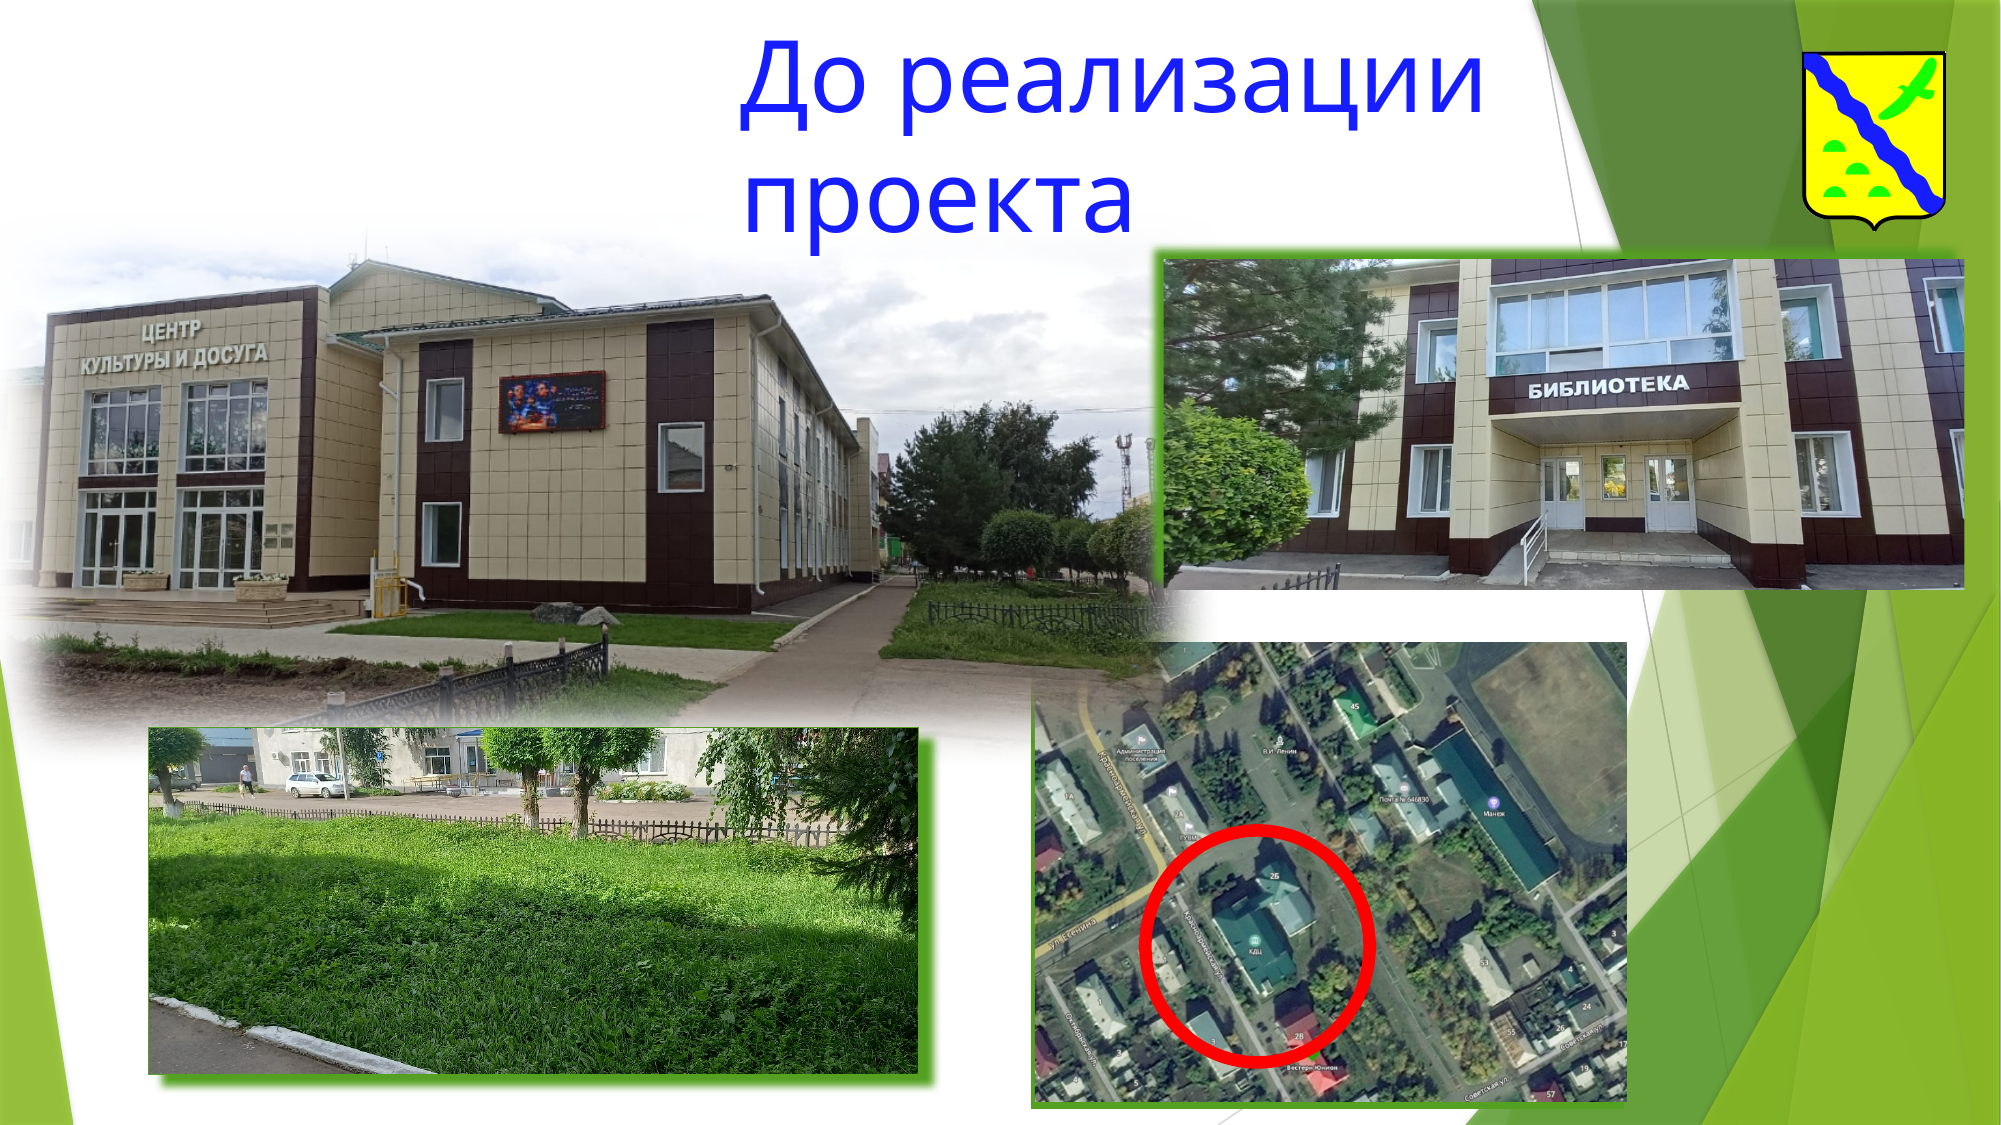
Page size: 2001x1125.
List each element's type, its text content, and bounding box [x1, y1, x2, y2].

picture [1802, 51, 1947, 233]
picture [0, 214, 1965, 1102]
text_box До реализации проекта [725, 5, 1730, 258]
